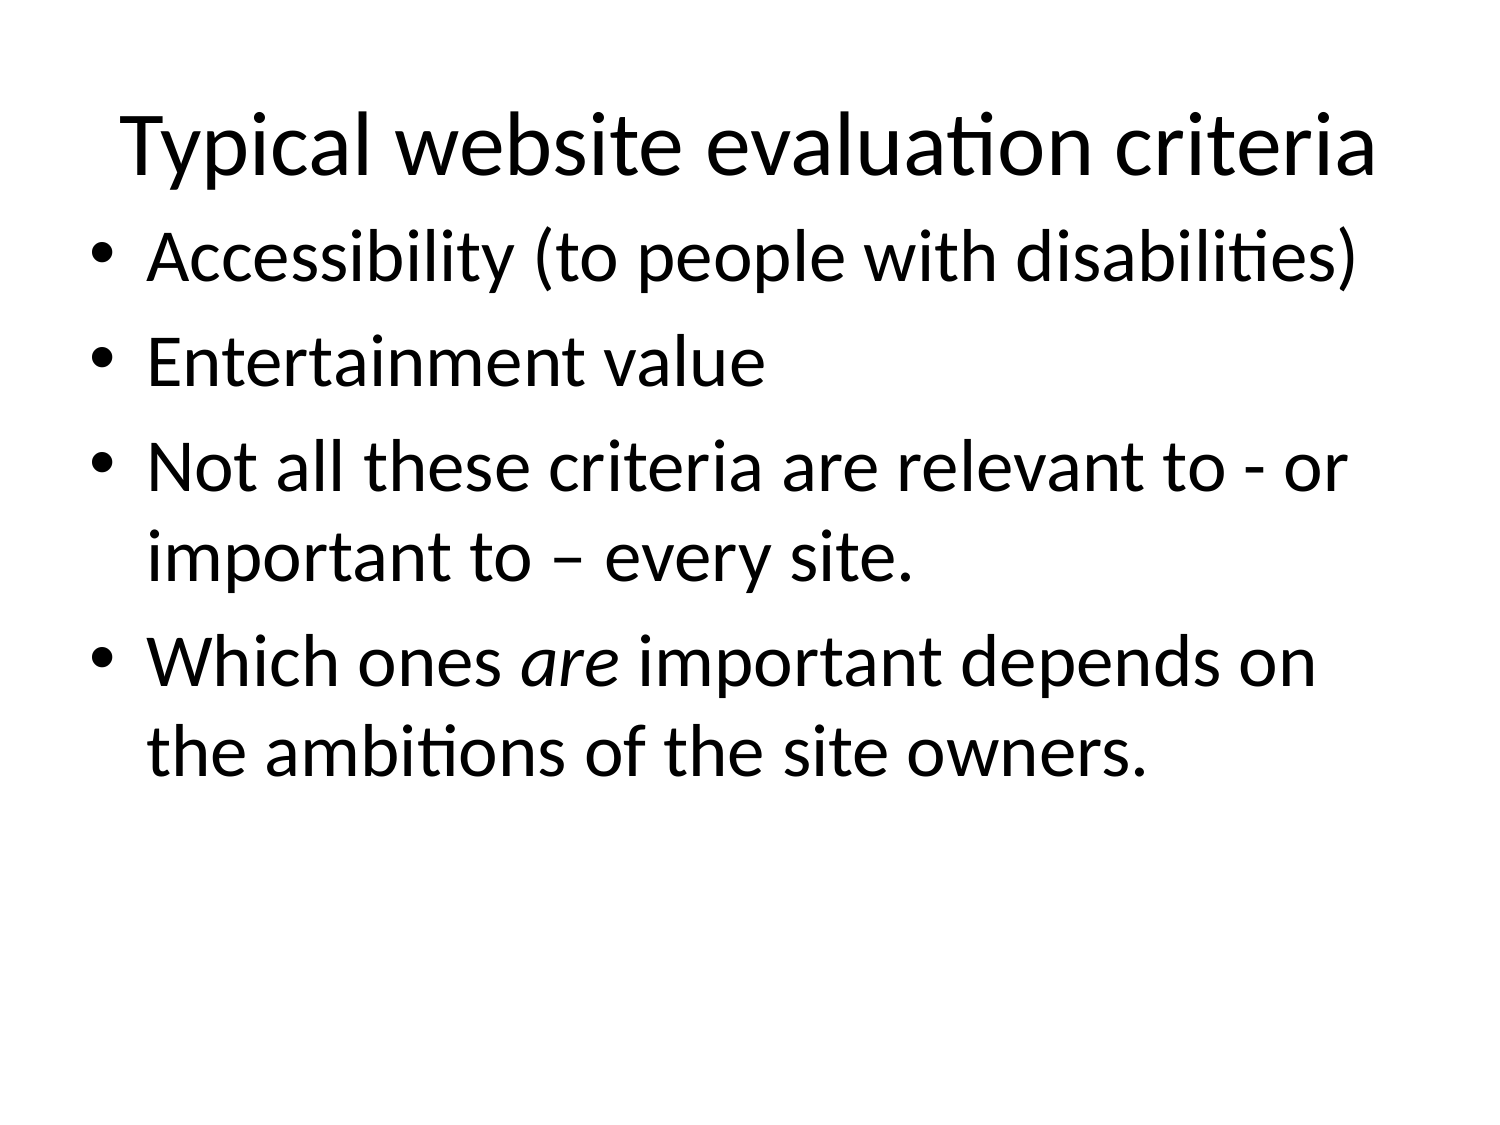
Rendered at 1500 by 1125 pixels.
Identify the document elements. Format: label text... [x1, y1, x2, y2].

title Typical website evaluation criteria [75, 45, 1425, 199]
list Accessibility (to people with disabilities) Entertainment value Not all these criteria are relevant to - or important to – every site. Which ones are important depends on the ambitions of the site owners. [75, 199, 1425, 1055]
